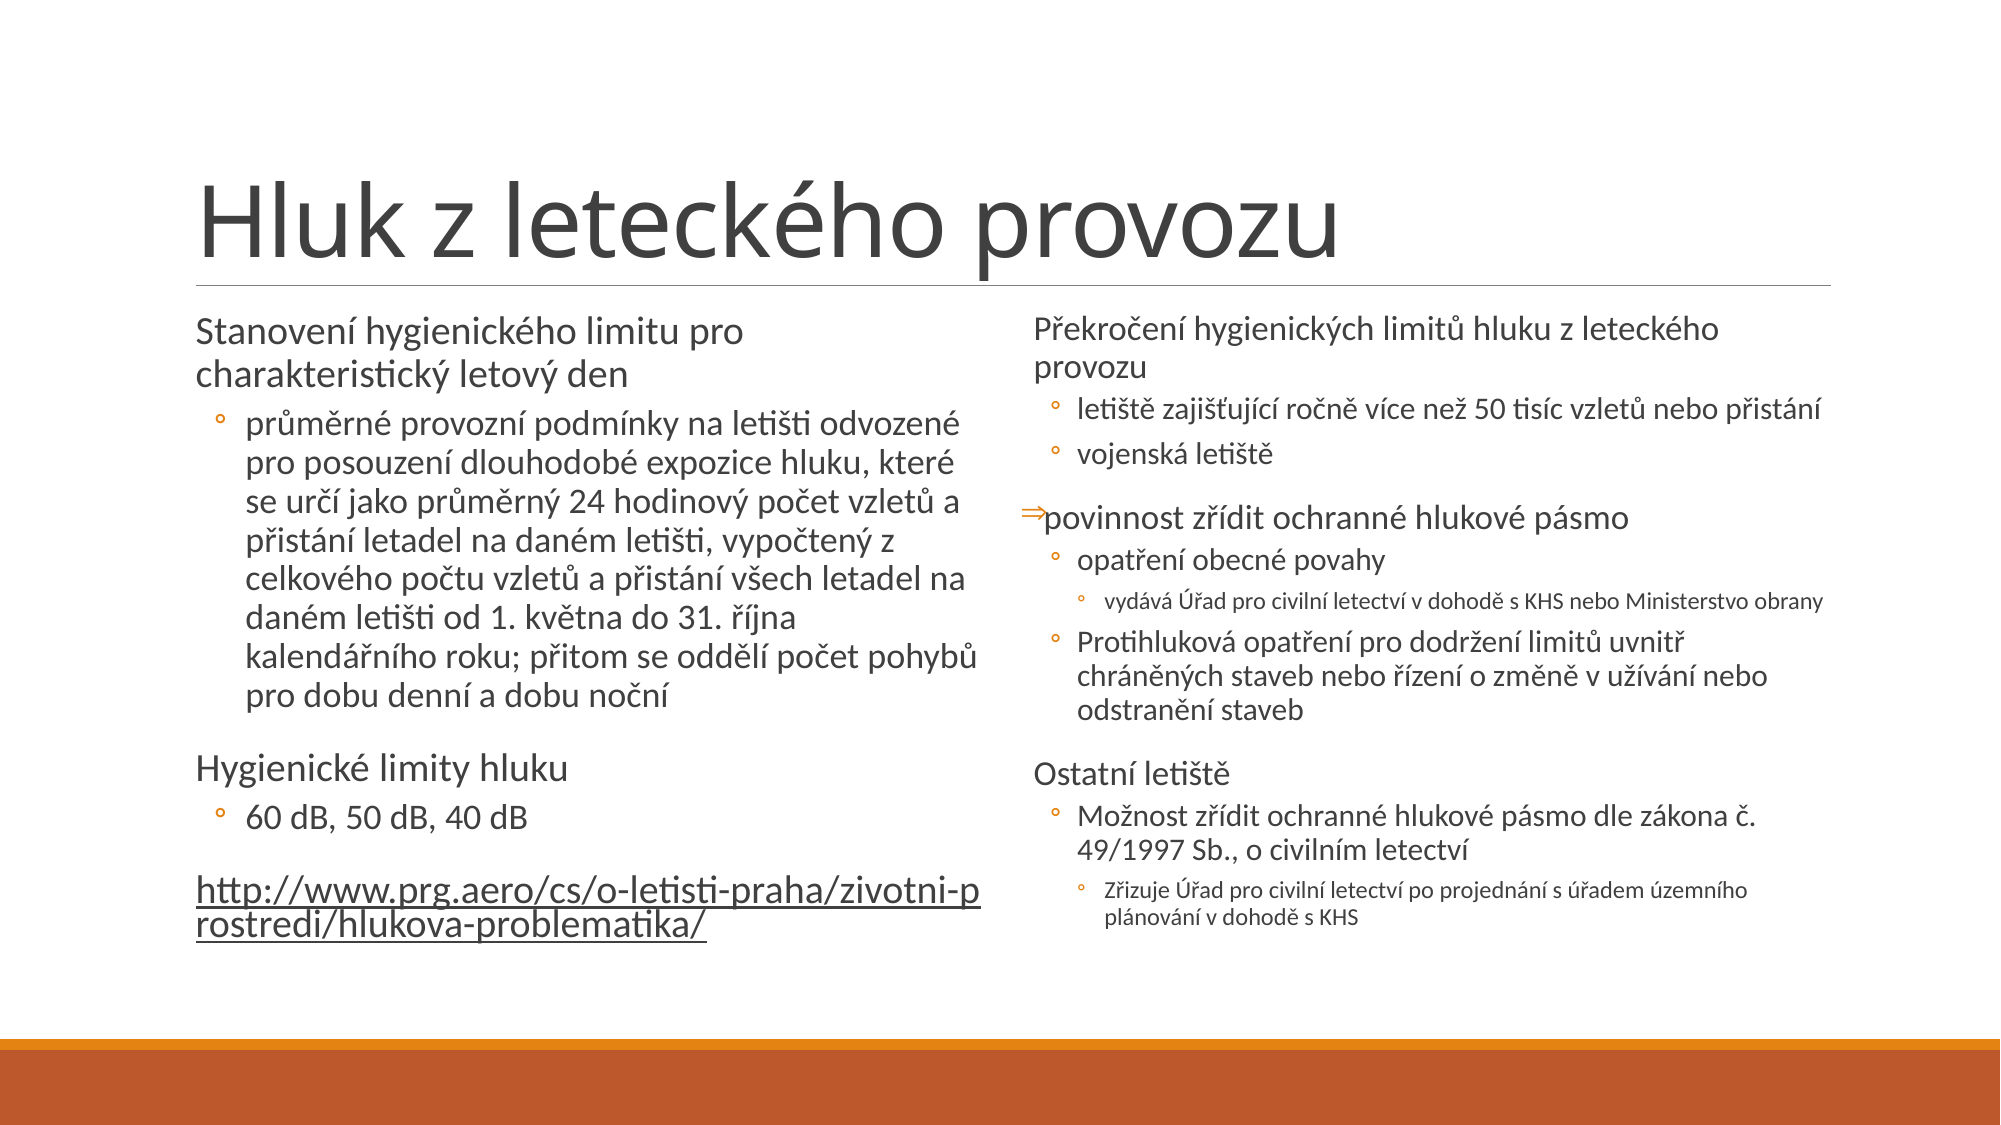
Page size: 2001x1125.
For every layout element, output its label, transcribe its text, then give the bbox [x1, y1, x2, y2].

list Překročení hygienických limitů hluku z leteckého provozu letiště zajišťující ročně více než 50 tisíc vzletů nebo přistání vojenská letiště povinnost zřídit ochranné hlukové pásmo opatření obecné povahy vydává Úřad pro civilní letectví v dohodě s KHS nebo Ministerstvo obrany Protihluková opatření pro dodržení limitů uvnitř chráněných staveb nebo řízení o změně v užívání nebo odstranění staveb Ostatní letiště Možnost zřídit ochranné hlukové pásmo dle zákona č. 49/1997 Sb., o civilním letectví Zřizuje Úřad pro civilní letectví po projednání s úřadem územního plánování v dohodě s KHS [1020, 302, 1830, 963]
list Stanovení hygienického limitu pro charakteristický letový den průměrné provozní podmínky na letišti odvozené pro posouzení dlouhodobé expozice hluku, které se určí jako průměrný 24 hodinový počet vzletů a přistání letadel na daném letišti, vypočtený z celkového počtu vzletů a přistání všech letadel na daném letišti od 1. května do 31. října kalendářního roku; přitom se oddělí počet pohybů pro dobu denní a dobu noční Hygienické limity hluku 60 dB, 50 dB, 40 dB http://www.prg.aero/cs/o-letisti-praha/zivotni-prostredi/hlukova-problematika/ [180, 302, 990, 963]
title Hluk z leteckého provozu [180, 47, 1830, 285]
